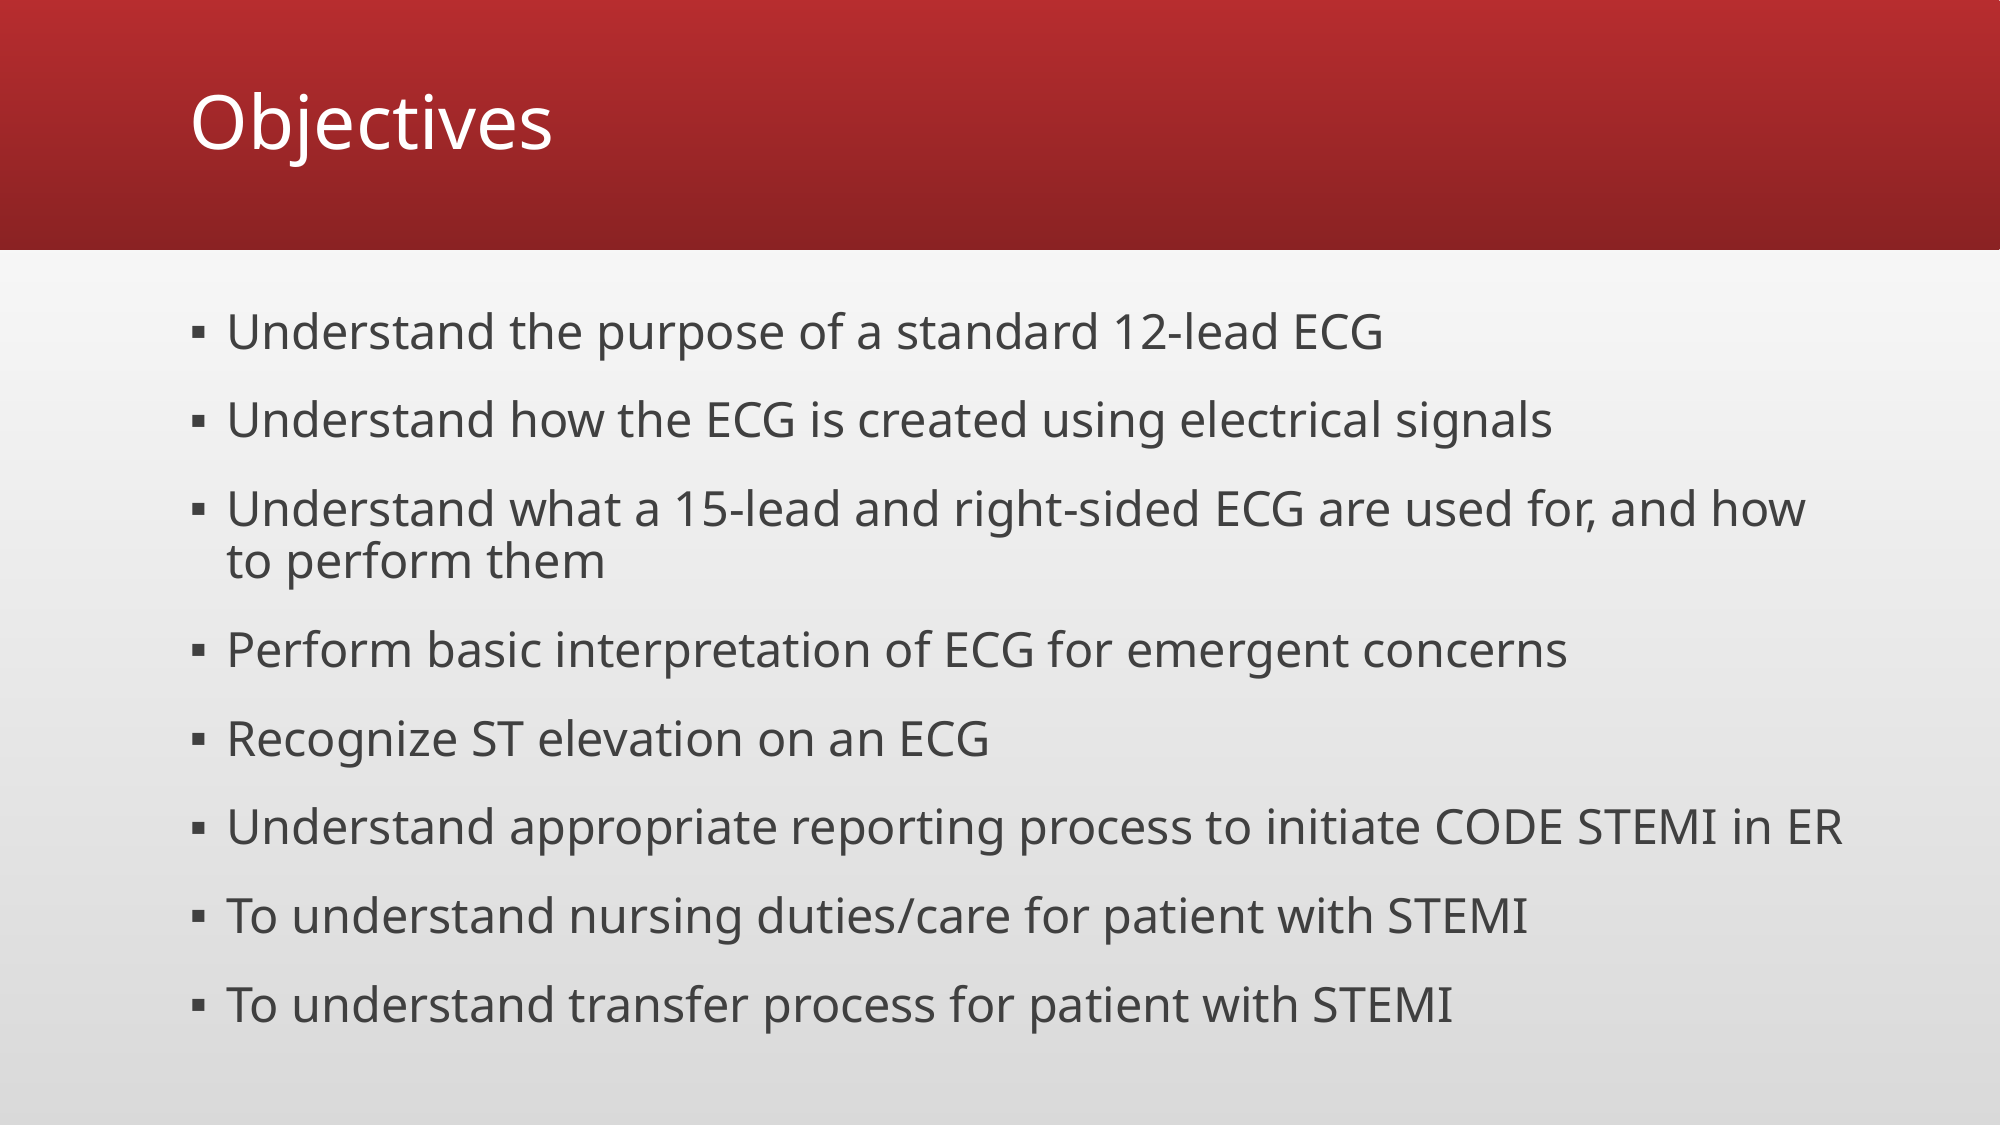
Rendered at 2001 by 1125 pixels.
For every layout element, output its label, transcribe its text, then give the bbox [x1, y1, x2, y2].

list Understand the purpose of a standard 12-lead ECG Understand how the ECG is created using electrical signals Understand what a 15-lead and right-sided ECG are used for, and how to perform them Perform basic interpretation of ECG for emergent concerns Recognize ST elevation on an ECG Understand appropriate reporting process to initiate CODE STEMI in ER To understand nursing duties/care for patient with STEMI To understand transfer process for patient with STEMI [174, 299, 1863, 1050]
title Objectives [174, 16, 1825, 234]
